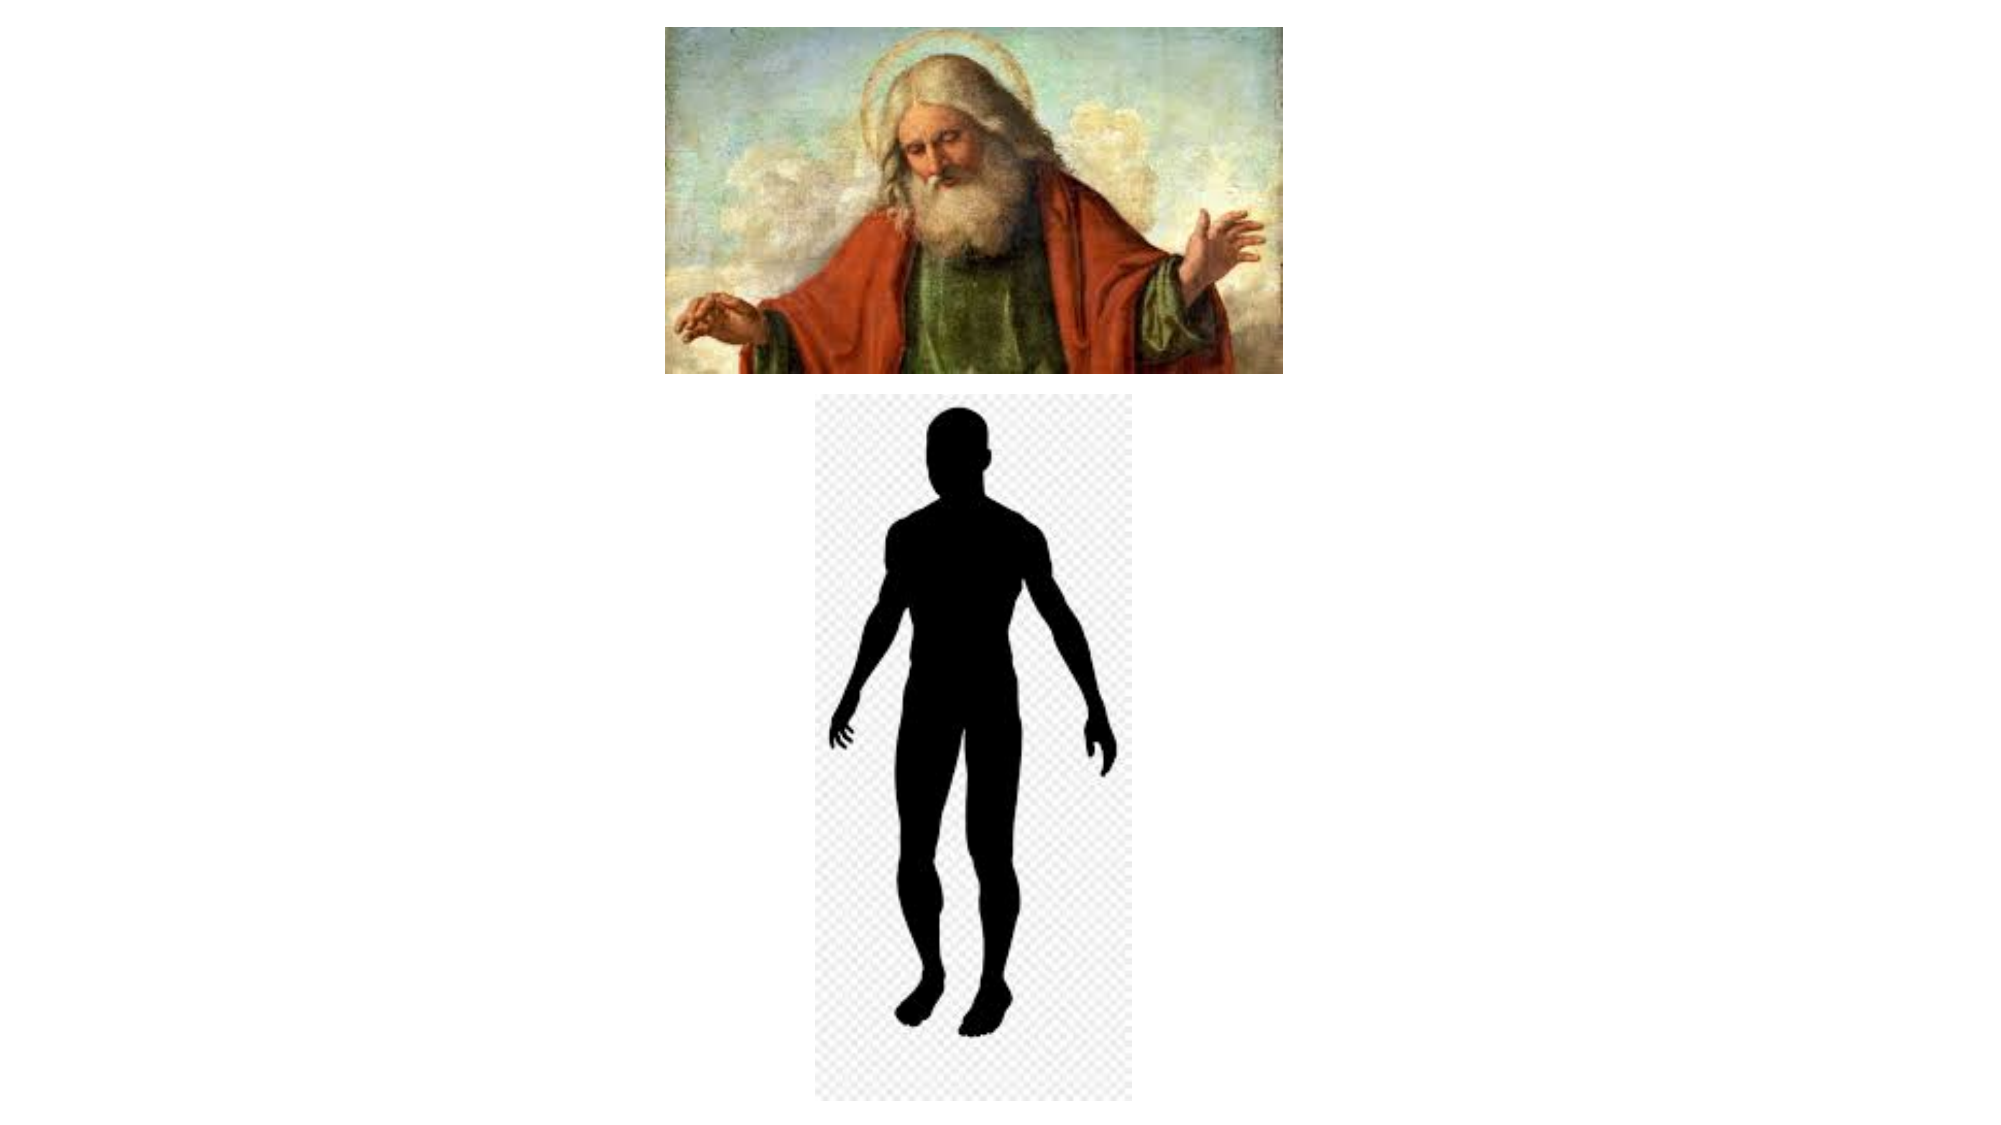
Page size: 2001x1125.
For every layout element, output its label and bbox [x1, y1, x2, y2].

picture [665, 27, 1283, 374]
picture [815, 394, 1132, 1101]
